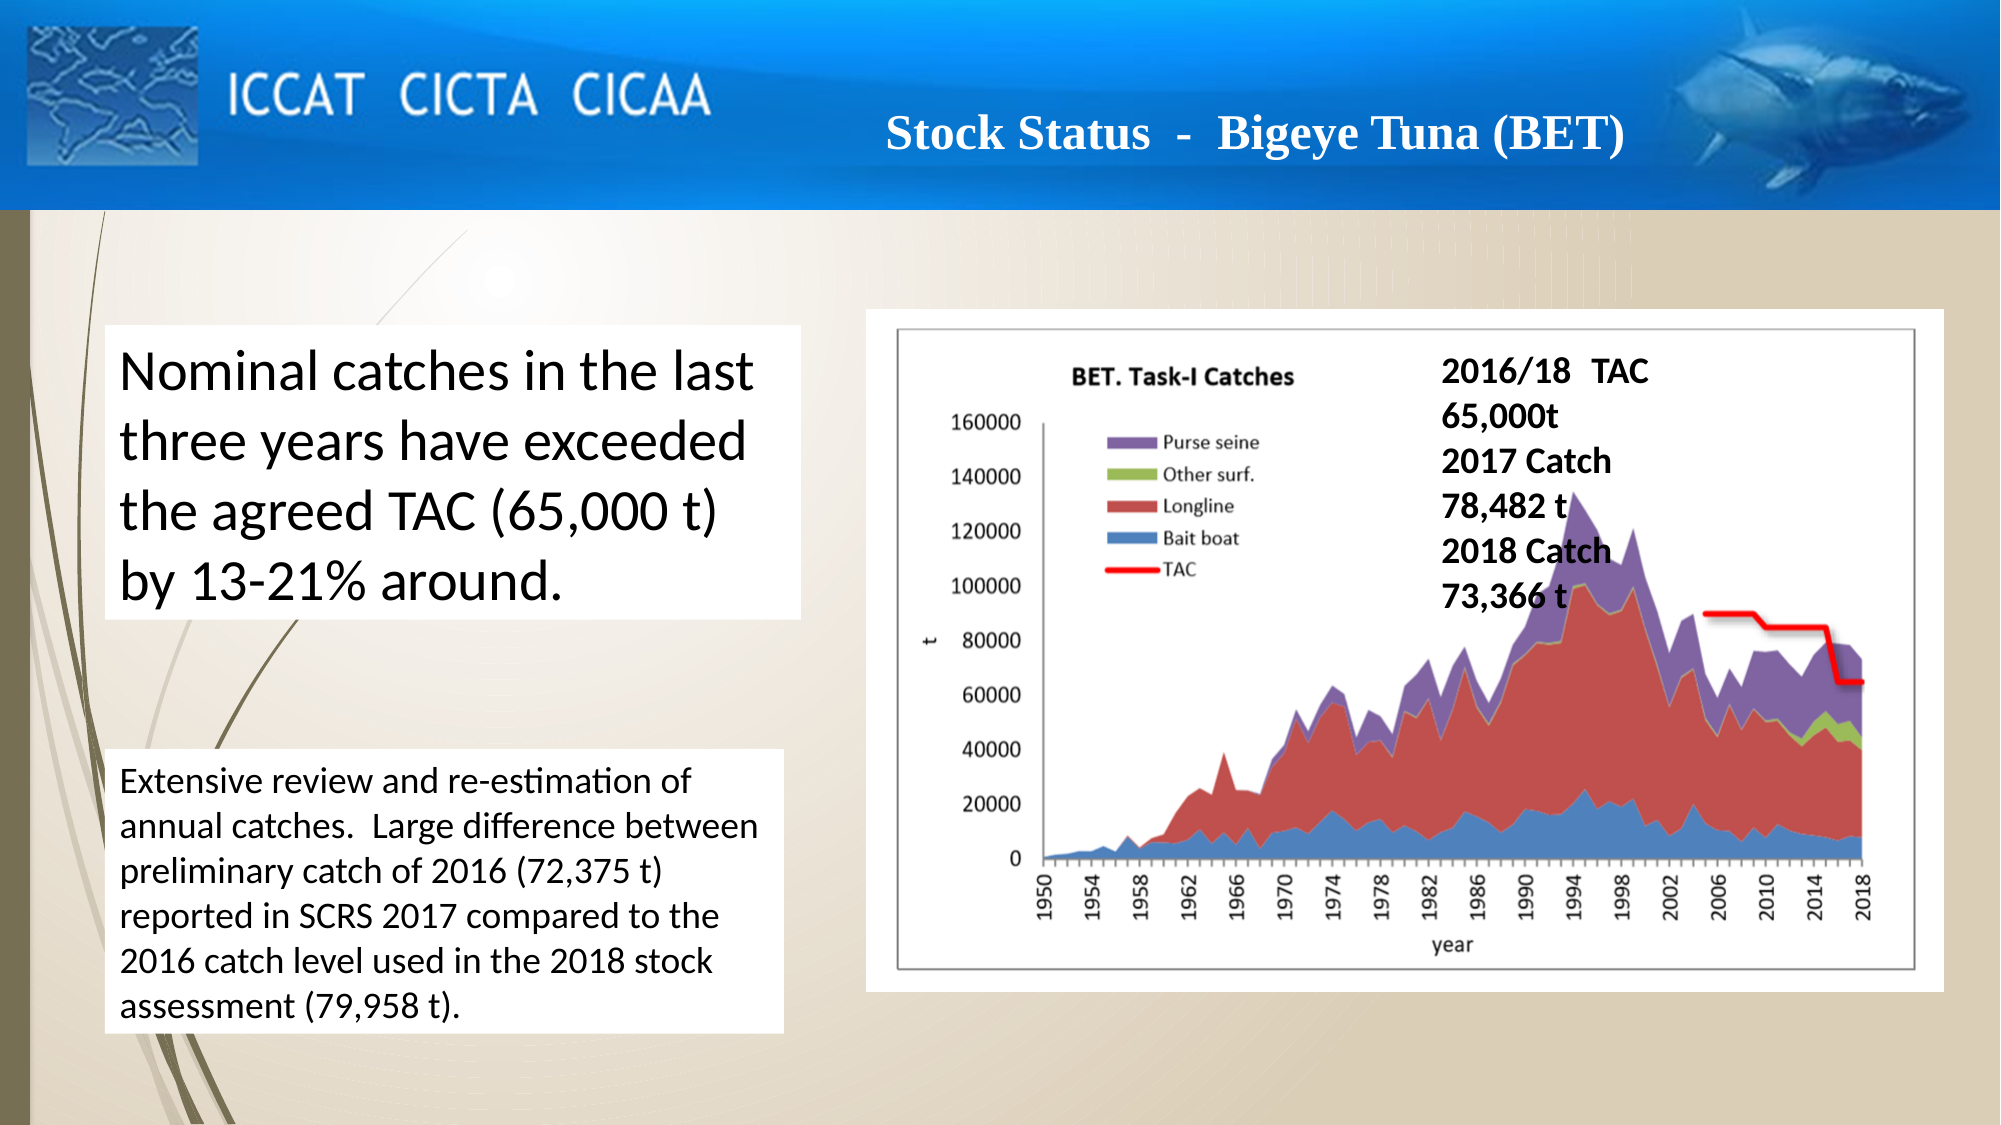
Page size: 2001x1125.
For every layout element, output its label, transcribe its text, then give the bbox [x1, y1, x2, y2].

picture [0, 0, 2000, 211]
text_box Nominal catches in the last three years have exceeded the agreed TAC (65,000 t) by 13-21% around. [105, 325, 801, 620]
picture [865, 309, 1944, 993]
text_box Extensive review and re-estimation of annual catches. Large difference between preliminary catch of 2016 (72,375 t) reported in SCRS 2017 compared to the 2016 catch level used in the 2018 stock assessment (79,958 t). [104, 748, 784, 1034]
